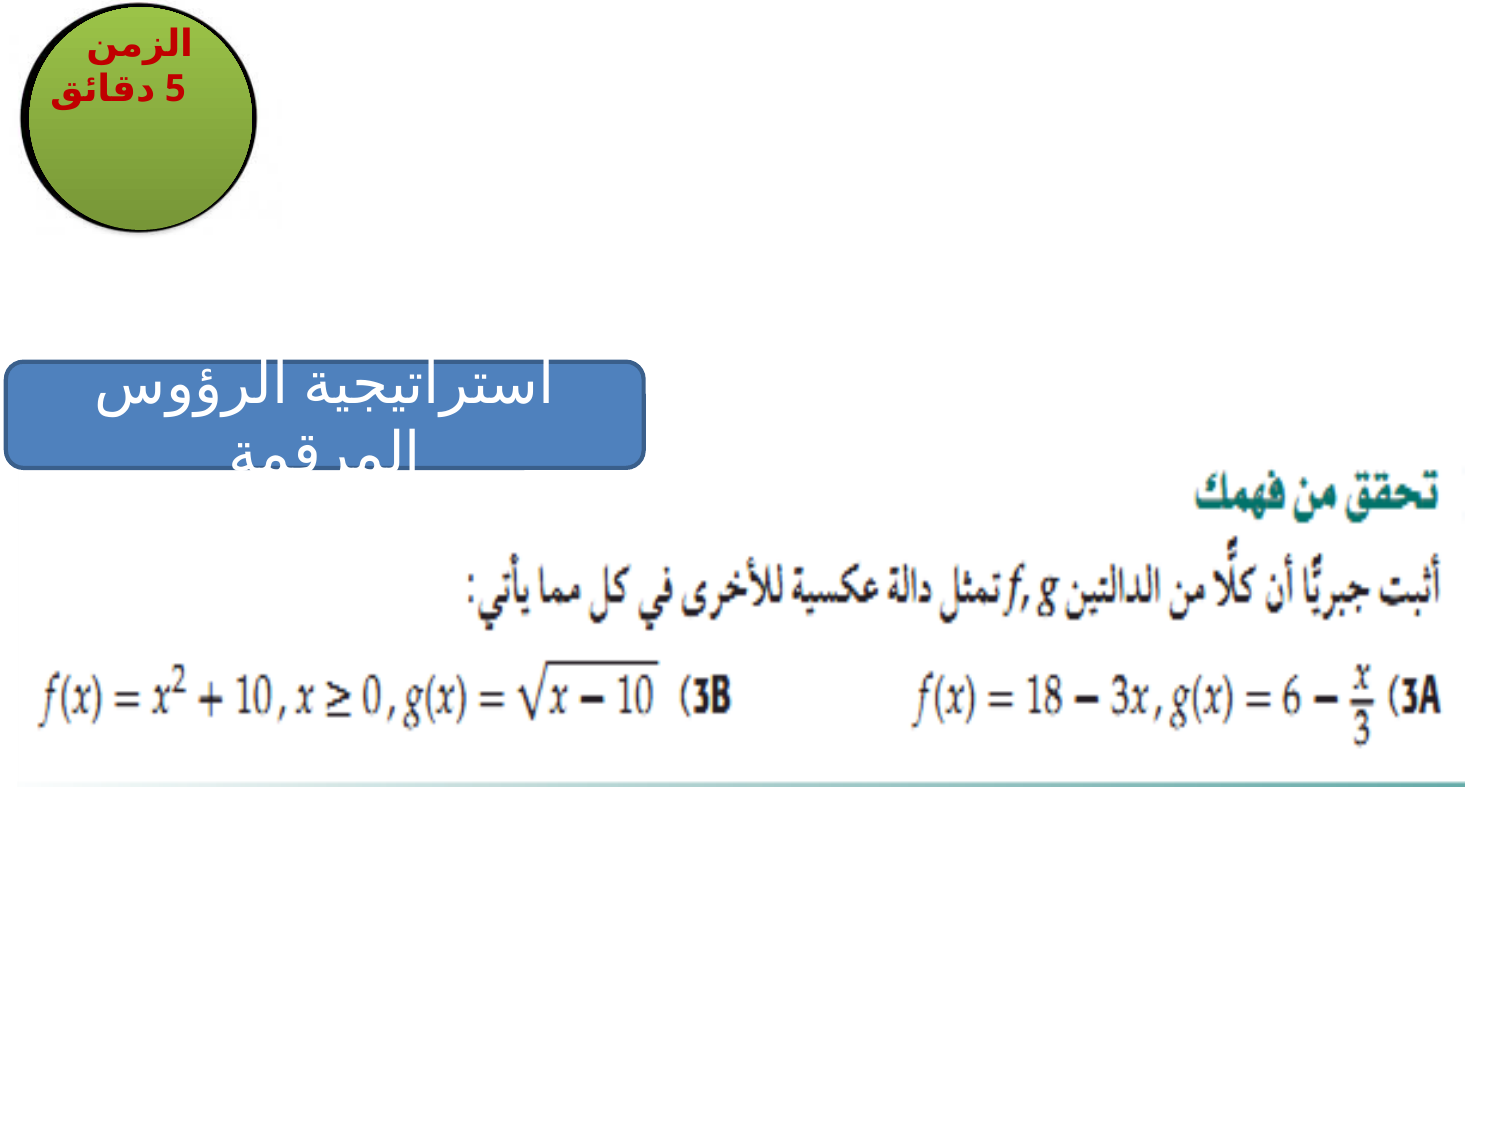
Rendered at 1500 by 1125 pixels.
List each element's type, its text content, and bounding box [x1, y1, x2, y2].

text_box استراتيجية الرؤوس المرقمة [3, 359, 646, 467]
picture [17, 444, 1465, 788]
picture [0, 0, 282, 235]
